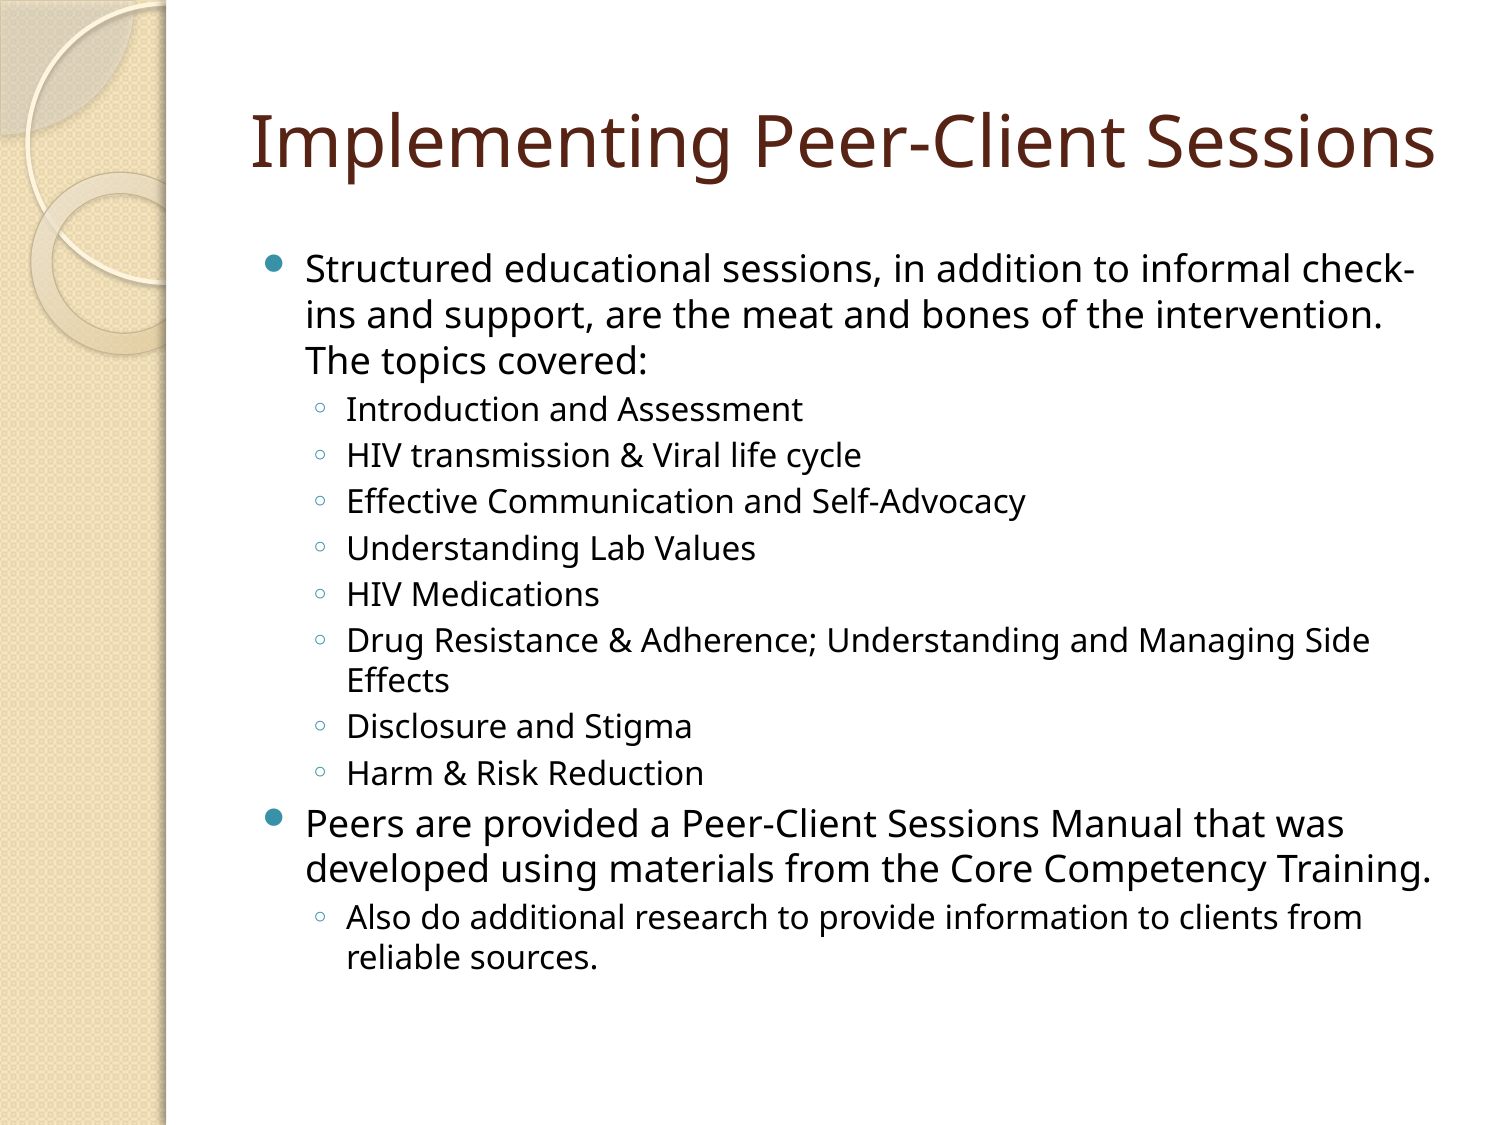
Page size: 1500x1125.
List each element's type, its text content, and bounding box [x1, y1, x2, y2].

list Structured educational sessions, in addition to informal check-ins and support, are the meat and bones of the intervention. The topics covered: Introduction and Assessment HIV transmission & Viral life cycle Effective Communication and Self-Advocacy Understanding Lab Values HIV Medications Drug Resistance & Adherence; Understanding and Managing Side Effects Disclosure and Stigma Harm & Risk Reduction Peers are provided a Peer-Client Sessions Manual that was developed using materials from the Core Competency Training. Also do additional research to provide information to clients from reliable sources. [235, 237, 1466, 1025]
title Implementing Peer-Client Sessions [235, 45, 1466, 233]
